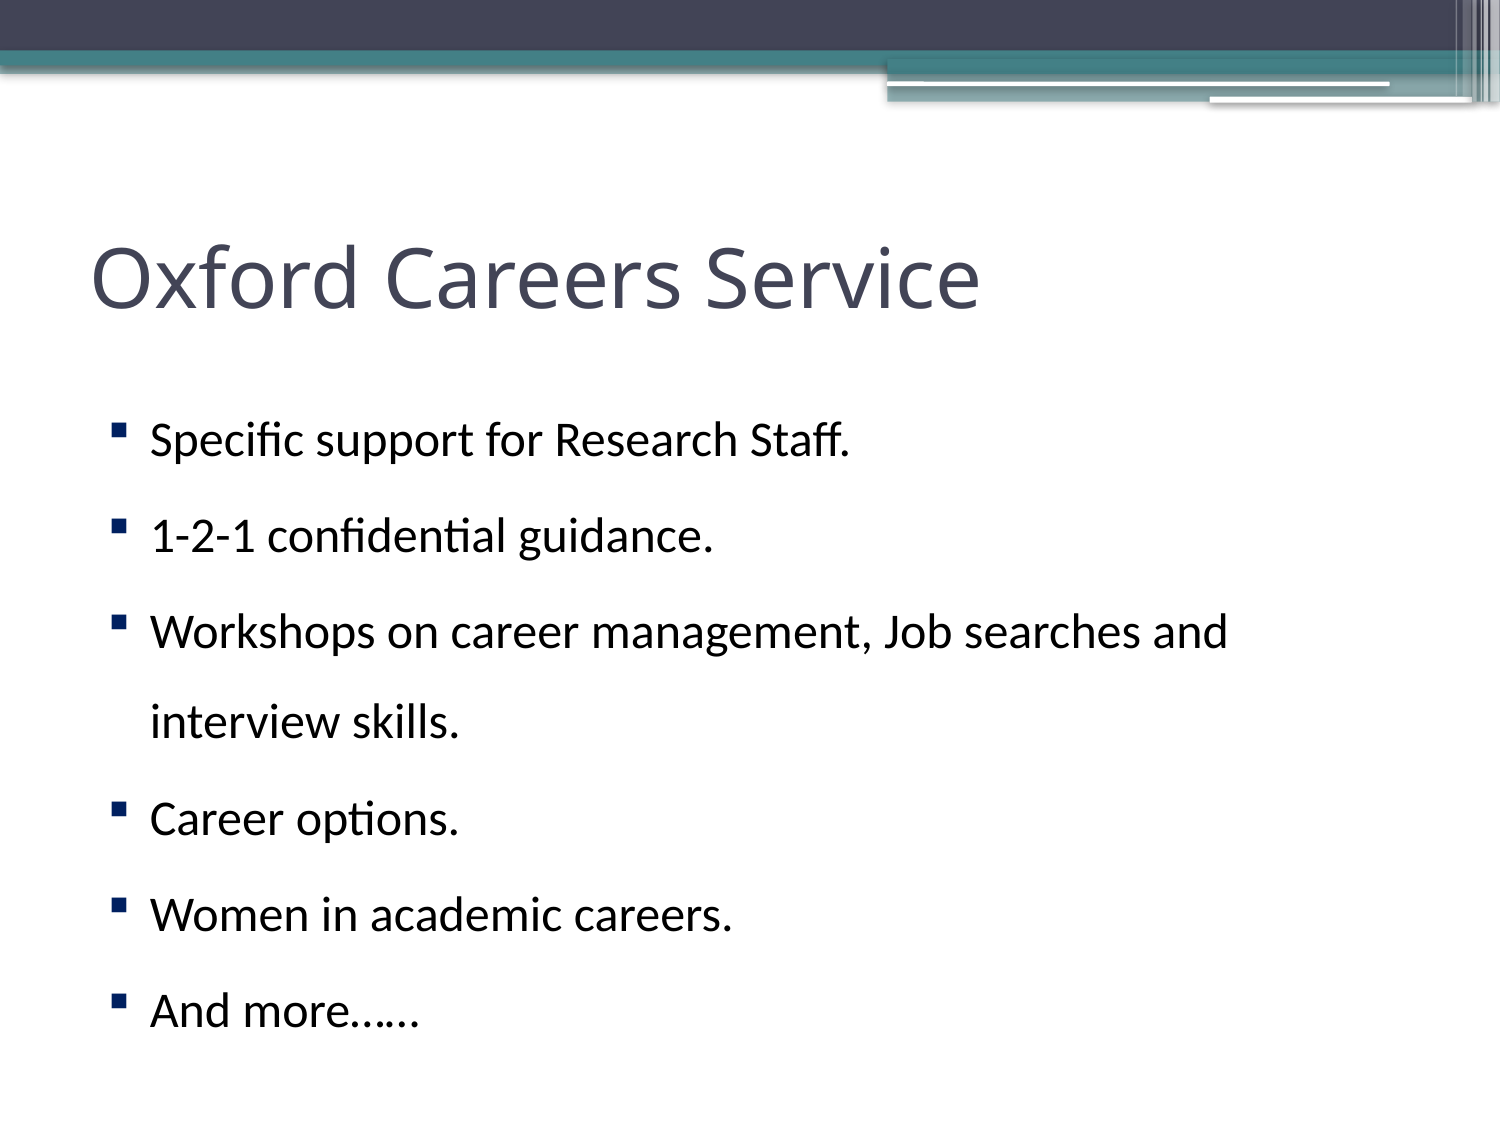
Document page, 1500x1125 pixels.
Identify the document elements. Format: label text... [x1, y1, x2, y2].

list Specific support for Research Staff. 1-2-1 confidential guidance. Workshops on career management, Job searches and interview skills. Career options. Women in academic careers. And more…… [75, 368, 1425, 1079]
title Oxford Careers Service [75, 187, 1425, 363]
